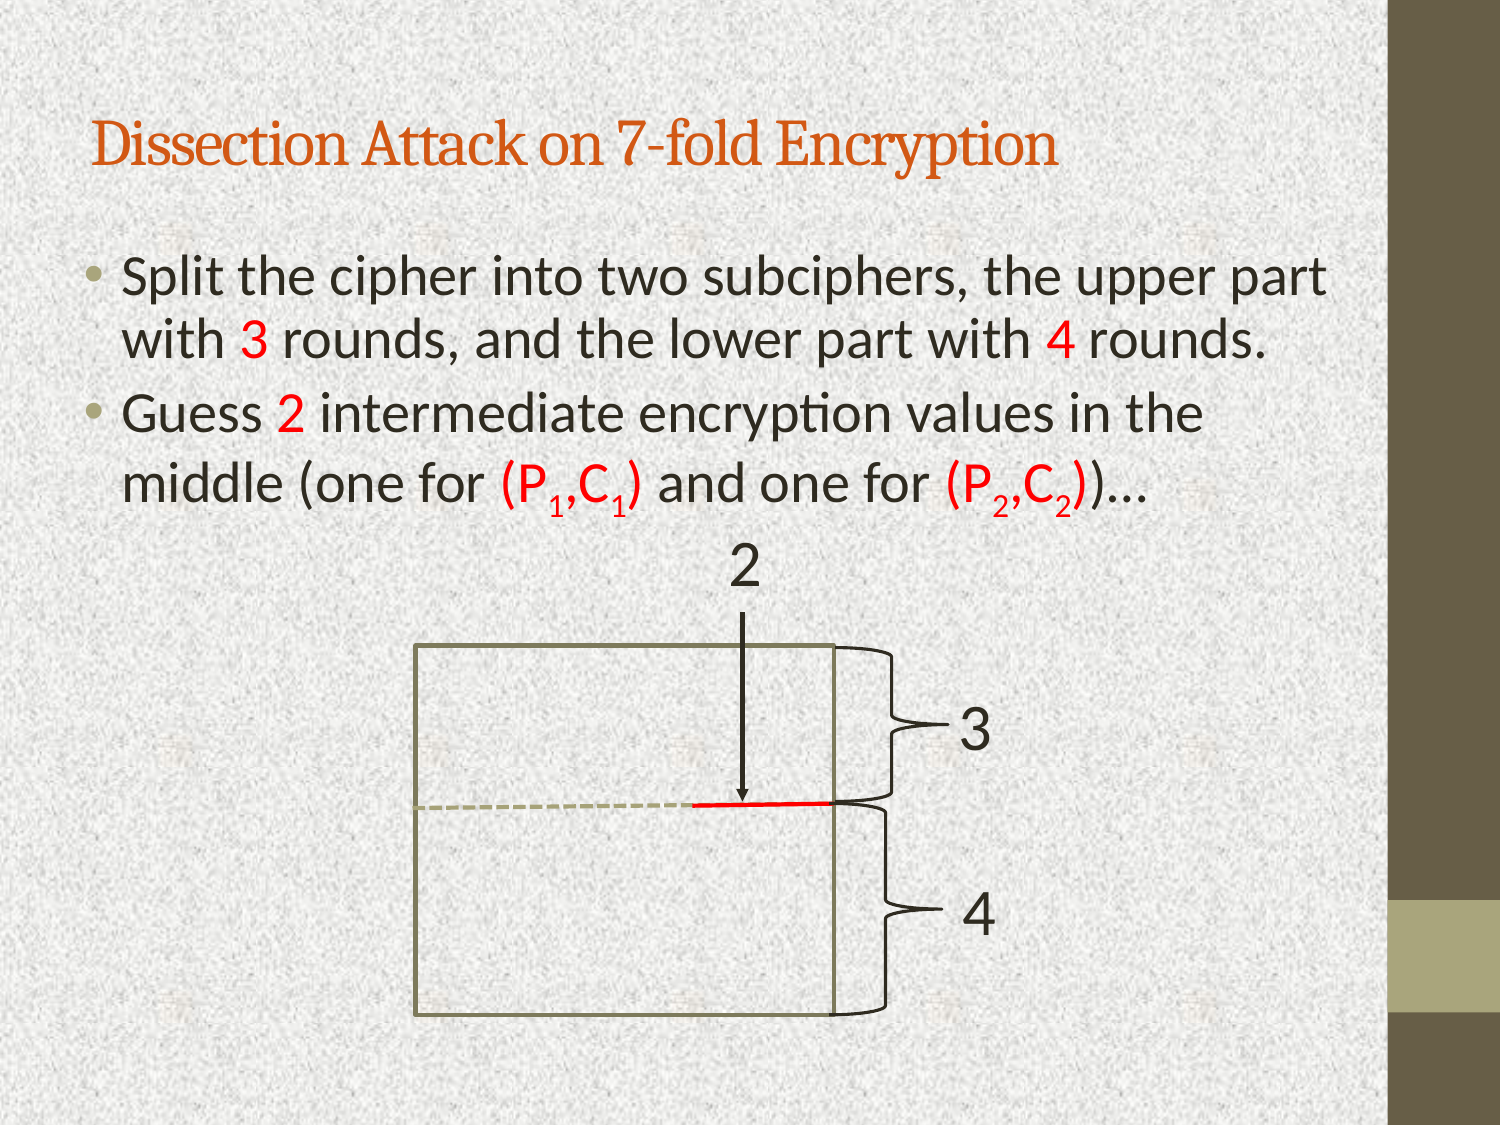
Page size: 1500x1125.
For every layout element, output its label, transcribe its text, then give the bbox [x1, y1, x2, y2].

list Split the cipher into two subciphers, the upper part with 3 rounds, and the lower part with 4 rounds. Guess 2 intermediate encryption values in the middle (one for (P1,C1) and one for (P2,C2))… [49, 237, 1351, 1088]
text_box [411, 511, 1048, 1016]
picture [0, 0, 1387, 1125]
title Dissection Attack on 7-fold Encryption [75, 45, 1325, 233]
